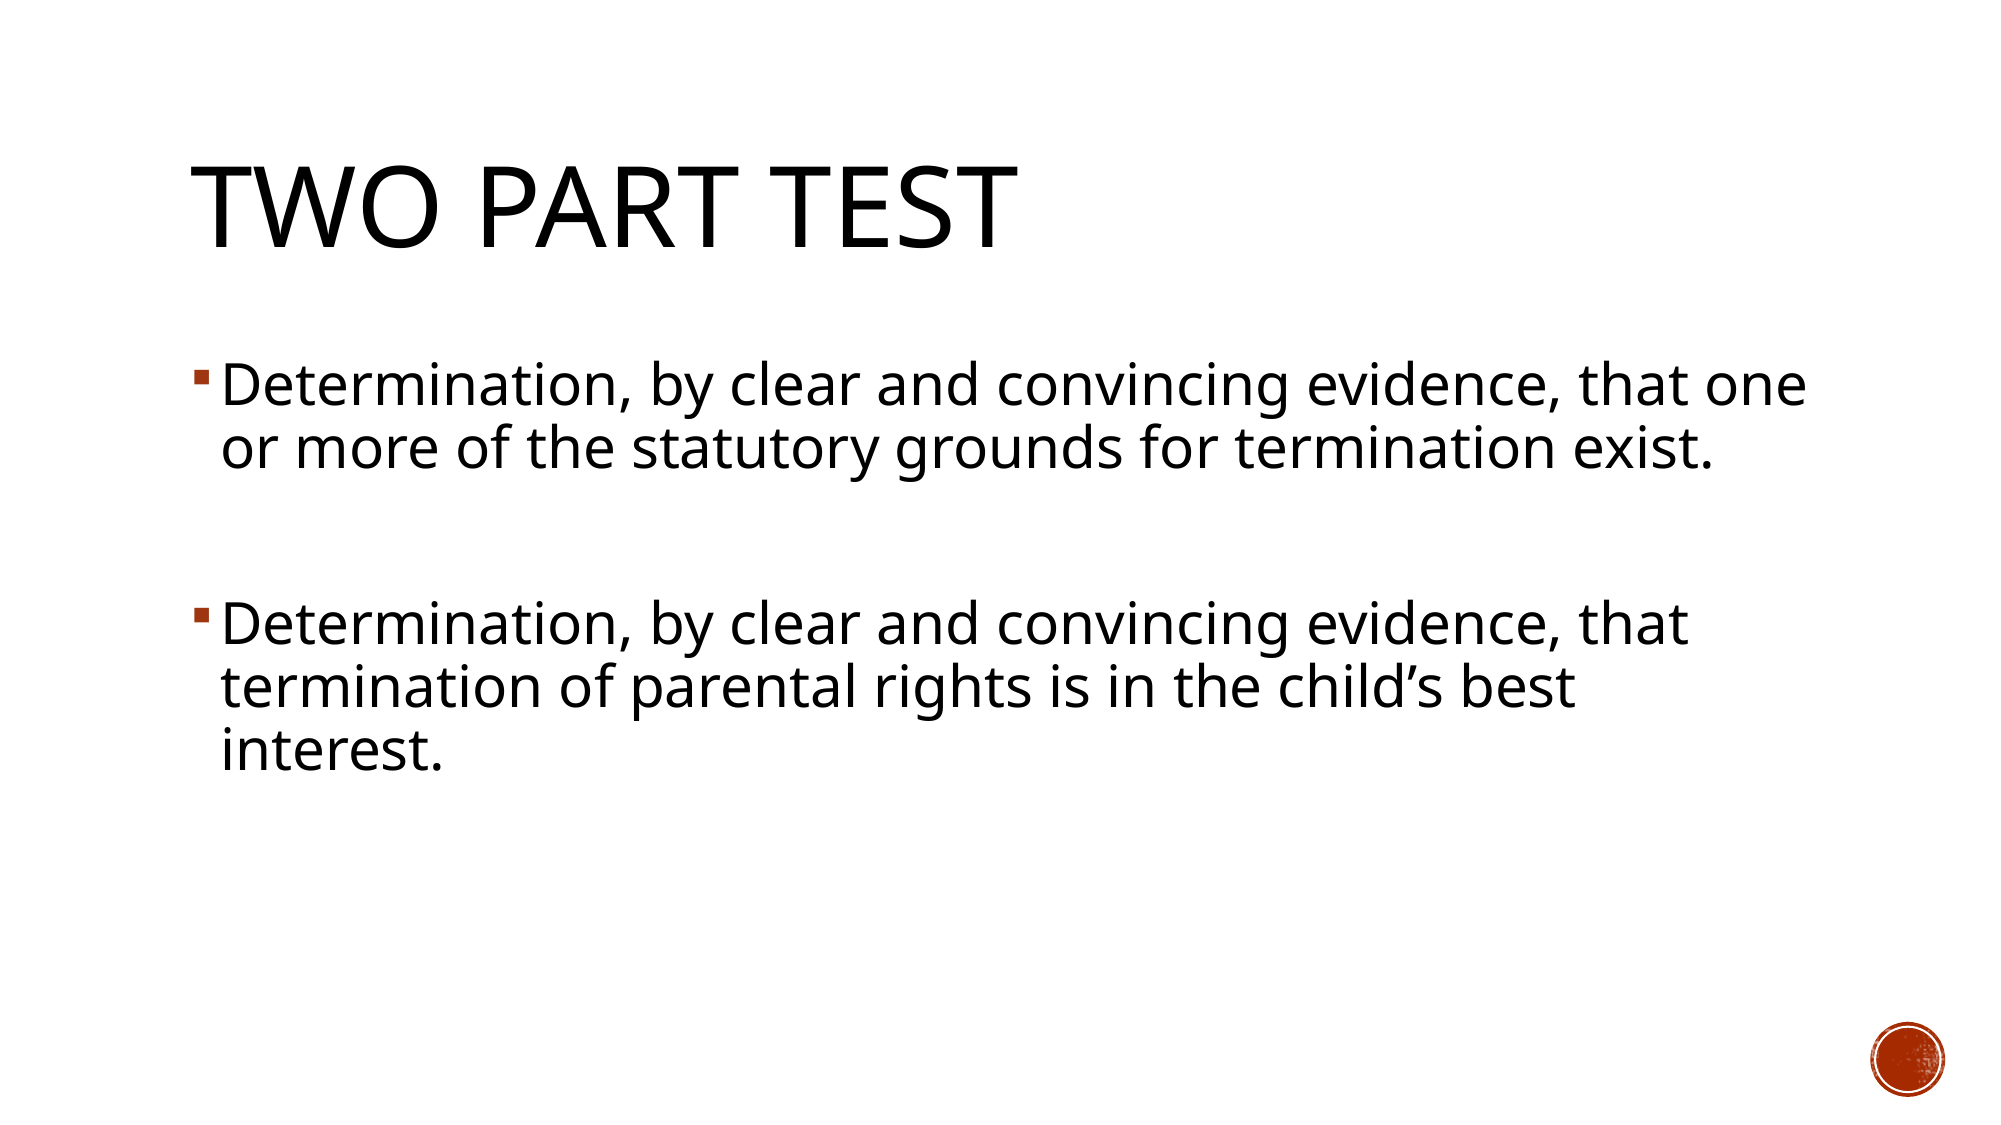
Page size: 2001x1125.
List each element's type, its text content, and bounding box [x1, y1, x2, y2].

title Two part test [175, 79, 1826, 344]
list Determination, by clear and convincing evidence, that one or more of the statutory grounds for termination exist. Determination, by clear and convincing evidence, that termination of parental rights is in the child’s best interest. [175, 348, 1826, 1013]
